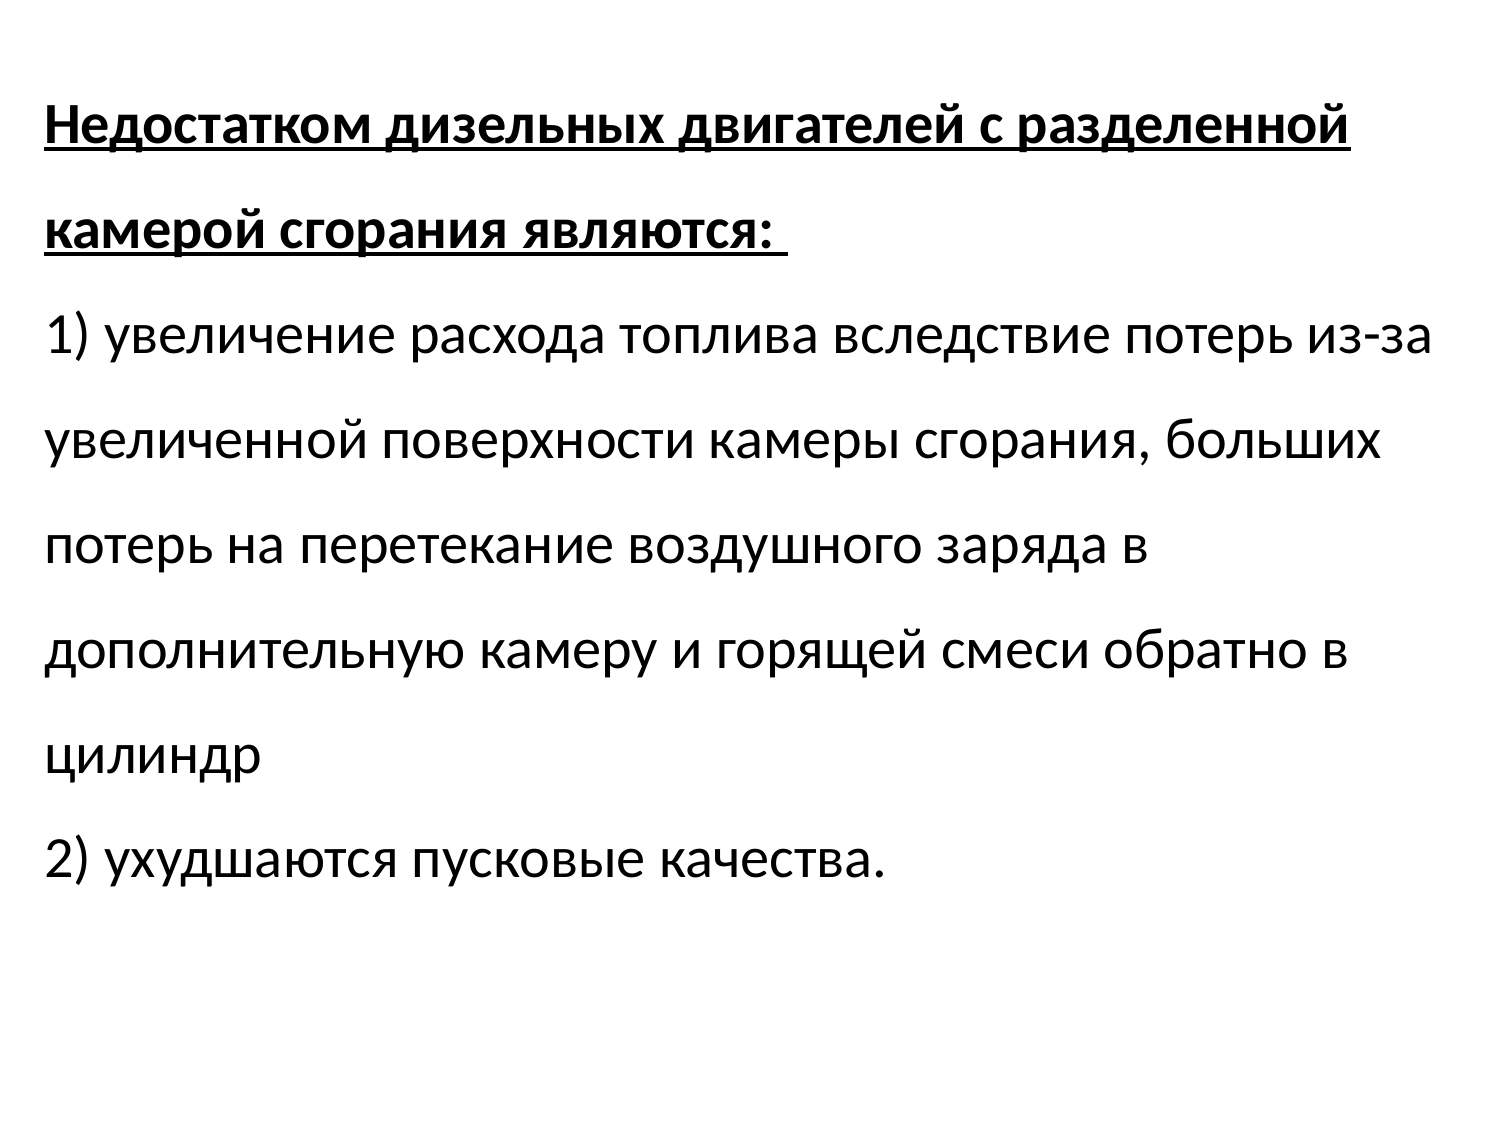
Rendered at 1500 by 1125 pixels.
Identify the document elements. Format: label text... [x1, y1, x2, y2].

text_box Недостатком дизельных двигателей с разделенной камерой сгорания являются: 1) увеличение расхода топлива вследствие потерь из-за увеличенной поверхности камеры сгорания, больших потерь на перетекание воздушного заряда в дополнительную камеру и горящей смеси обратно в цилиндр 2) ухудшаются пусковые качества. [29, 42, 1459, 897]
